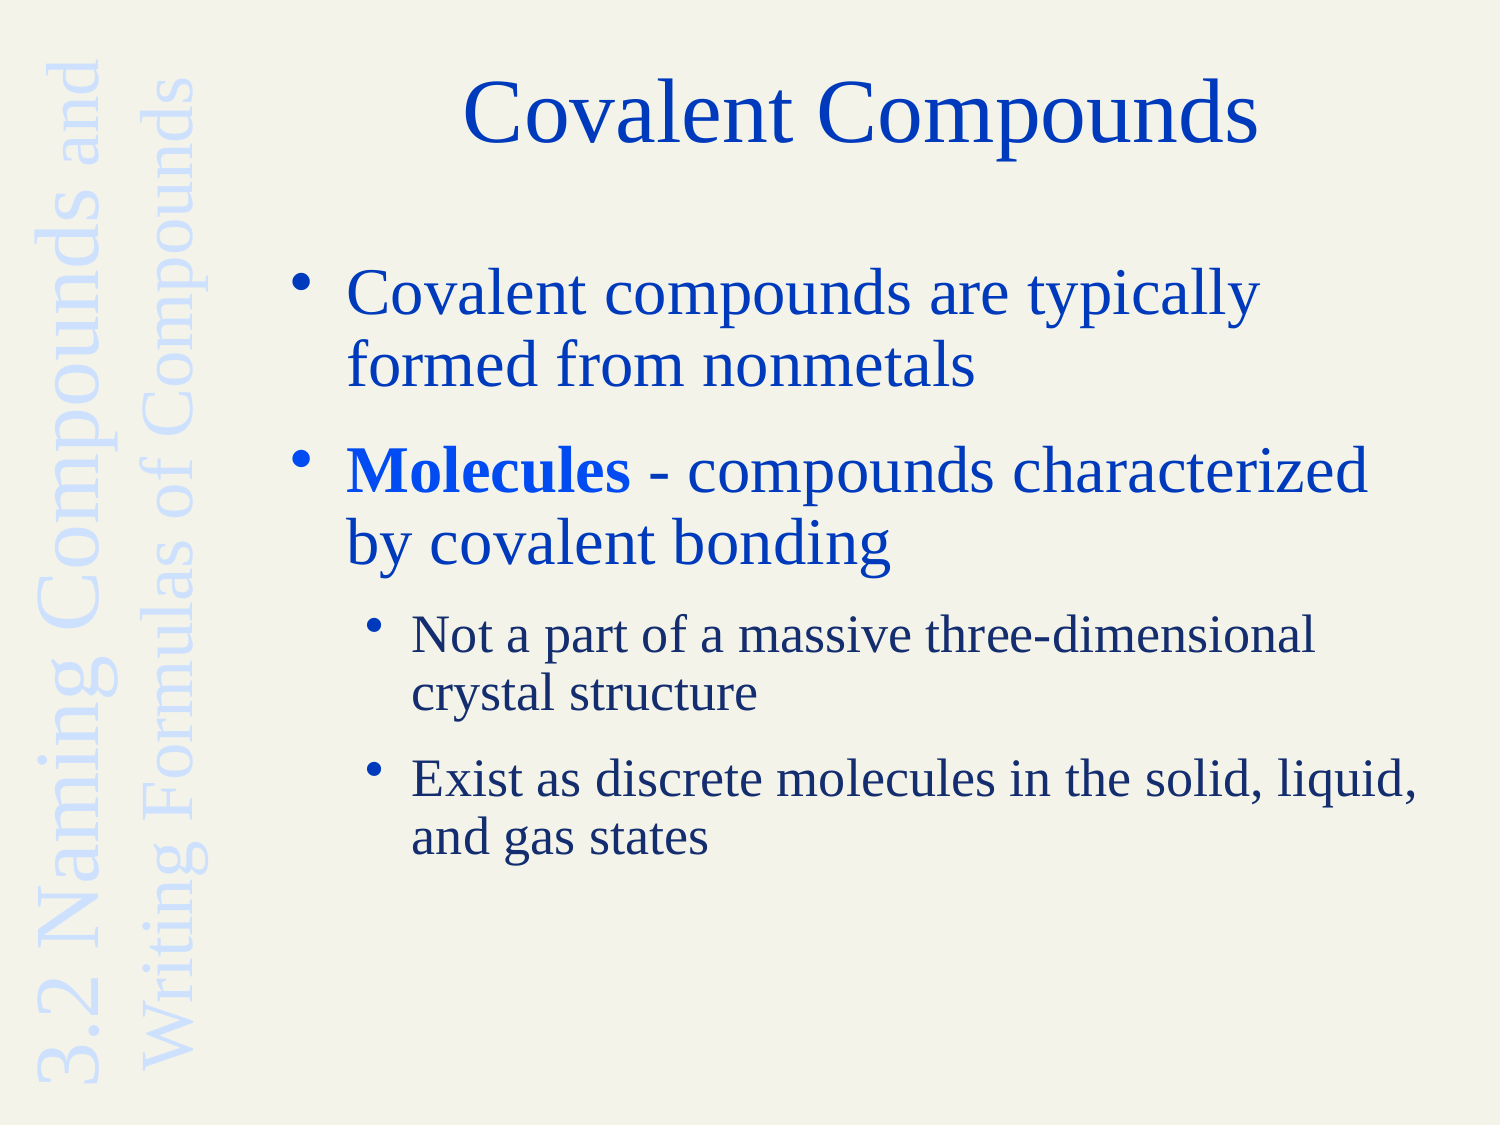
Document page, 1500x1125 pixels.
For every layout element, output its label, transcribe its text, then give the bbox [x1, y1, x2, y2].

title Covalent Compounds [225, 37, 1500, 175]
text_box 3.2 Naming Compounds and Writing Formulas of Compounds [0, 23, 215, 1124]
list Covalent compounds are typically formed from nonmetals Molecules - compounds characterized by covalent bonding Not a part of a massive three-dimensional crystal structure Exist as discrete molecules in the solid, liquid, and gas states [275, 249, 1463, 1000]
